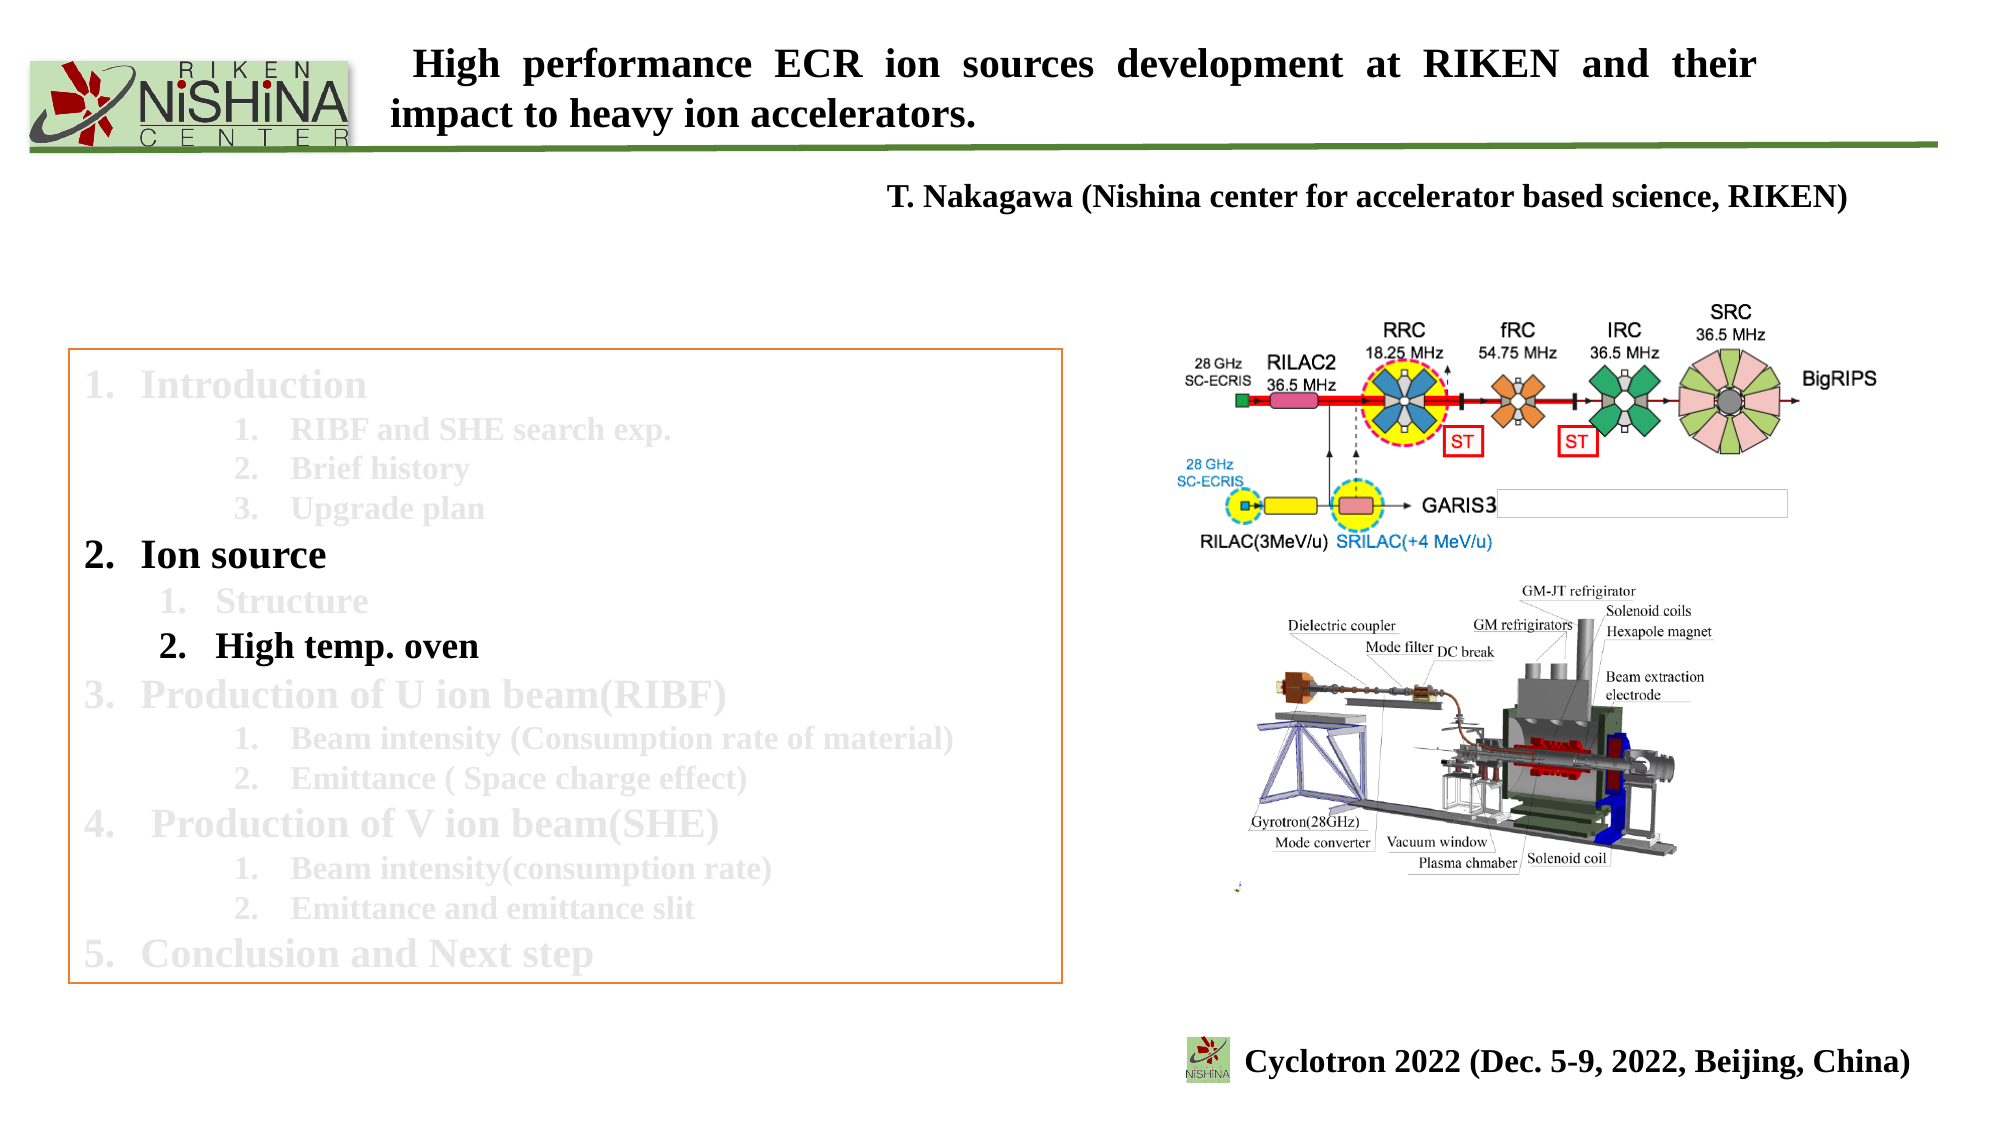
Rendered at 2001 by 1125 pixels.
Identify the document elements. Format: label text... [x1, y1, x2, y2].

picture [29, 61, 348, 144]
text_box Introduction RIBF and SHE search exp. Brief history Upgrade plan Ion source Structure High temp. oven Production of U ion beam(RIBF) Beam intensity (Consumption rate of material) Emittance ( Space charge effect) Production of V ion beam(SHE) Beam intensity(consumption rate) Emittance and emittance slit Conclusion and Next step [68, 348, 1063, 984]
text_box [1186, 1031, 1951, 1088]
picture [1229, 583, 1714, 901]
picture [1168, 292, 1890, 563]
text_box T. Nakagawa (Nishina center for accelerator based science, RIKEN) [872, 167, 1914, 222]
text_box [29, 144, 1938, 151]
text_box High performance ECR ion sources development at RIKEN and their impact to heavy ion accelerators. [375, 28, 1773, 144]
